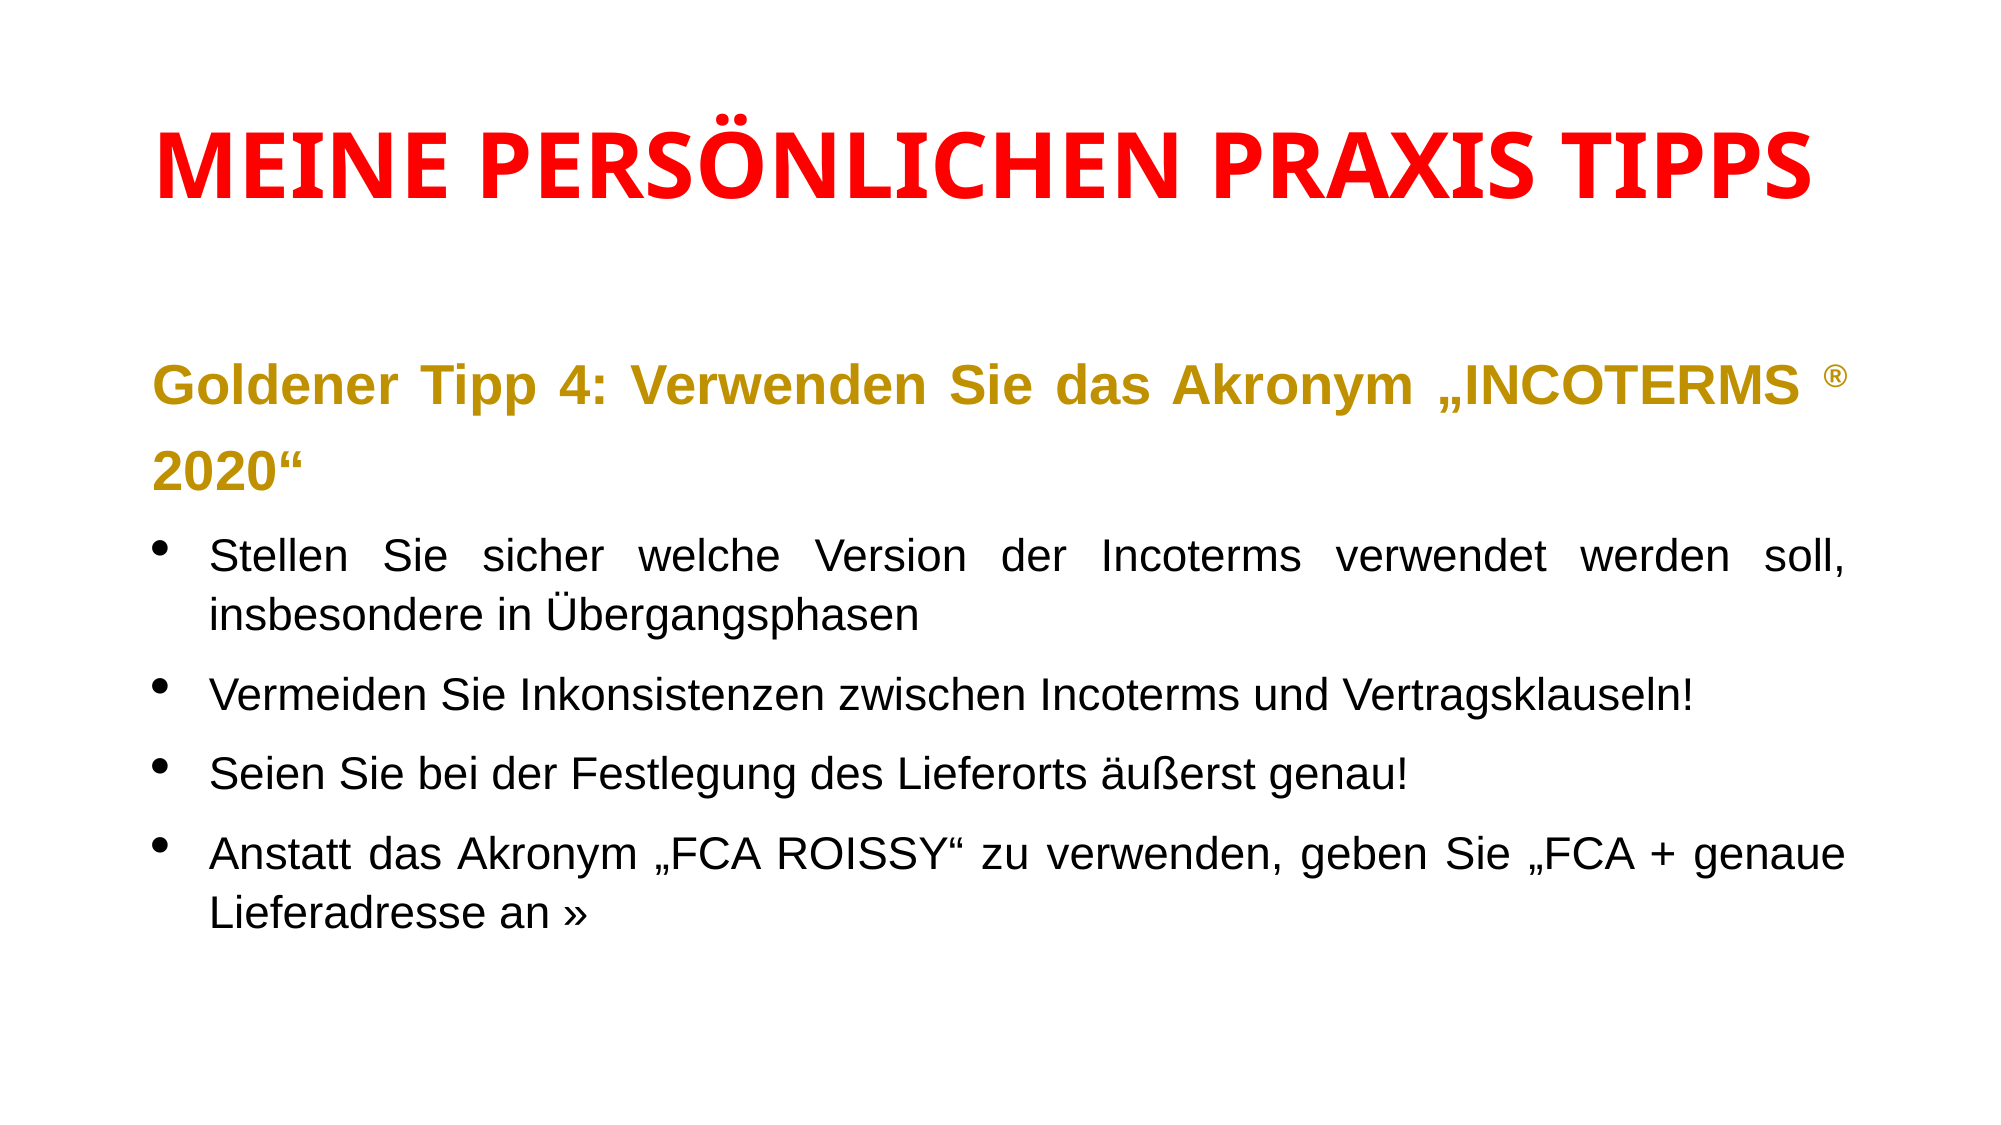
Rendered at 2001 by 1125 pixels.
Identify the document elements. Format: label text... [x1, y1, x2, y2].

list Goldener Tipp 4: Verwenden Sie das Akronym „INCOTERMS ® 2020“ Stellen Sie sicher welche Version der Incoterms verwendet werden soll, insbesondere in Übergangsphasen Vermeiden Sie Inkonsistenzen zwischen Incoterms und Vertragsklauseln! Seien Sie bei der Festlegung des Lieferorts äußerst genau! Anstatt das Akronym „FCA ROISSY“ zu verwenden, geben Sie „FCA + genaue Lieferadresse an » [137, 256, 1863, 1014]
title MEINE PERSÖNLICHEN PRAXIS TIPPS [137, 59, 1863, 256]
